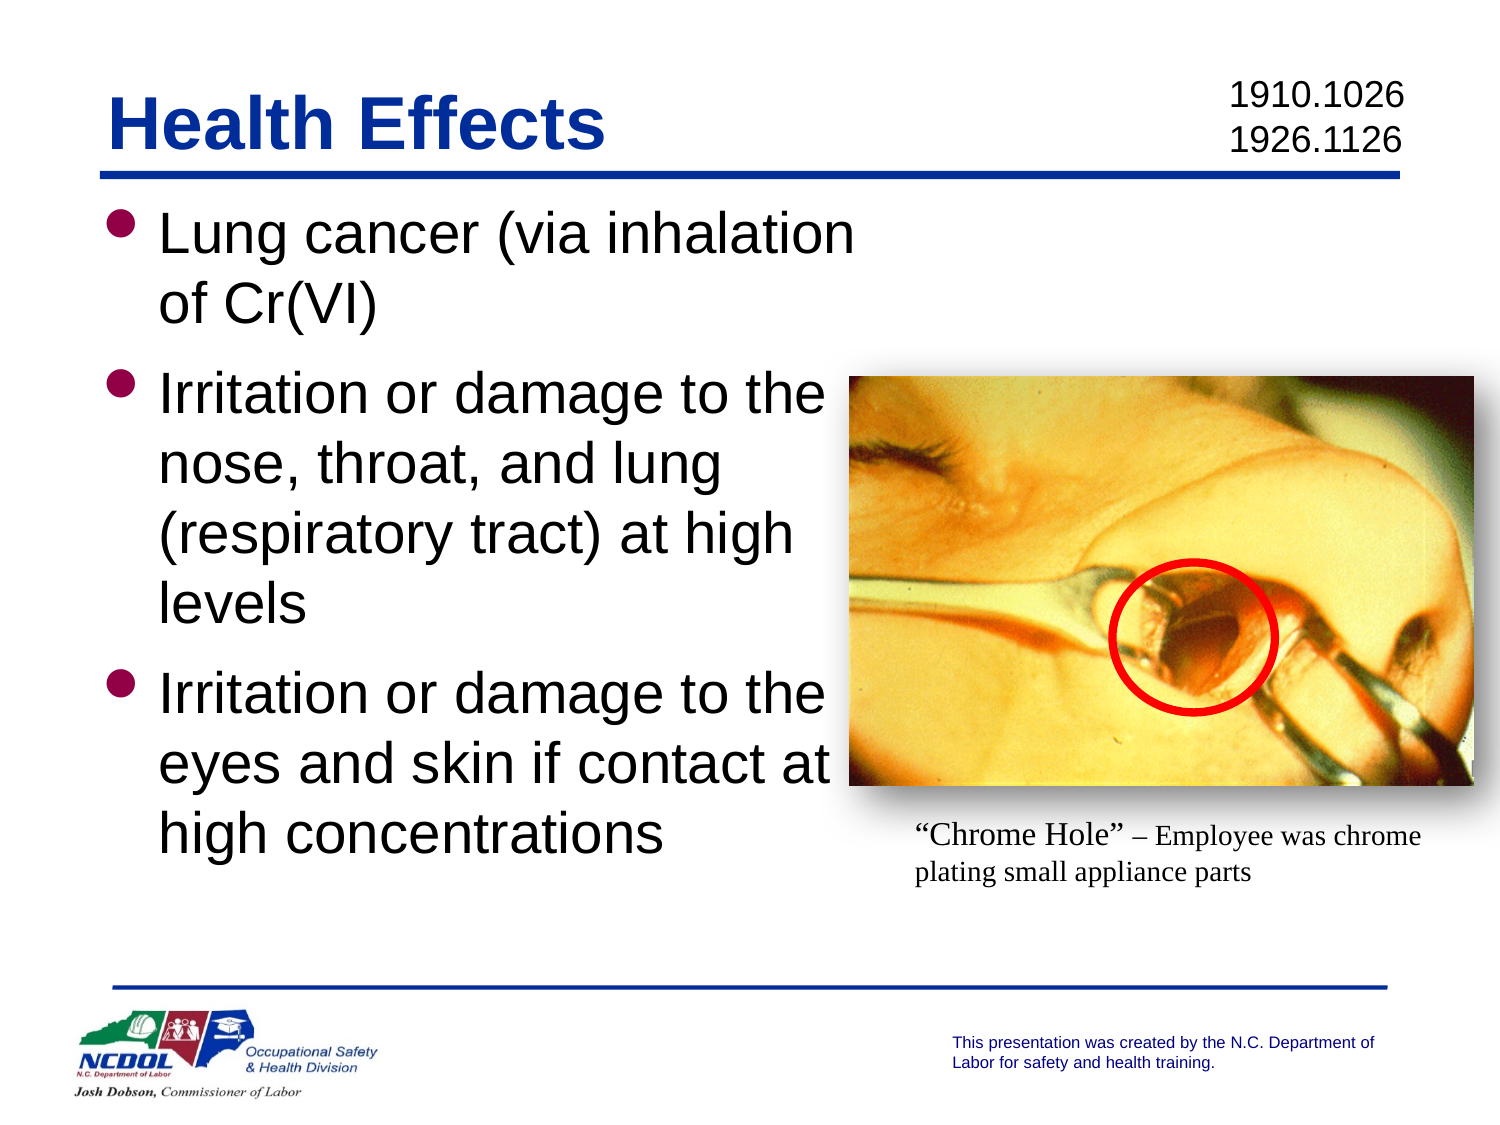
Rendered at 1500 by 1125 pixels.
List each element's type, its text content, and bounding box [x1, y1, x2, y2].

text_box “Chrome Hole” – Employee was chrome plating small appliance parts [899, 804, 1460, 895]
title Health Effects [99, 75, 1213, 166]
list Lung cancer (via inhalation of Cr(VI) Irritation or damage to the nose, throat, and lung (respiratory tract) at high levels Irritation or damage to the eyes and skin if contact at high concentrations [87, 187, 925, 975]
picture [849, 376, 1474, 787]
text_box 1910.1026 1926.1126 [1213, 62, 1421, 168]
picture [62, 993, 388, 1124]
